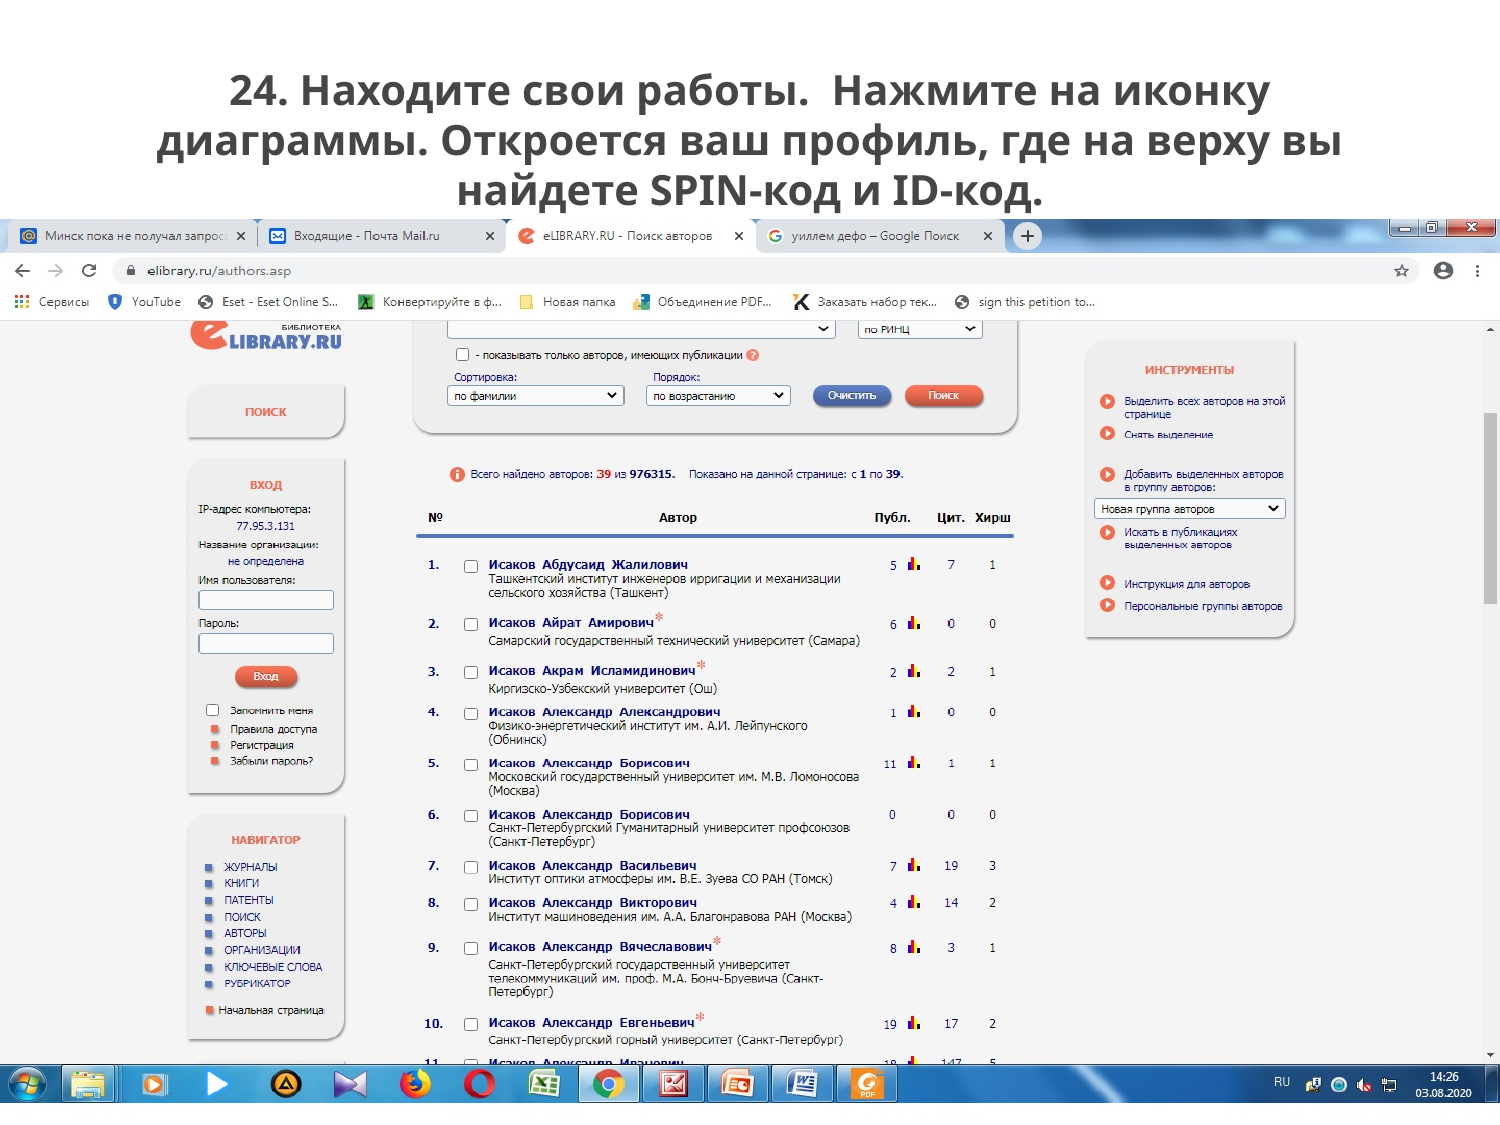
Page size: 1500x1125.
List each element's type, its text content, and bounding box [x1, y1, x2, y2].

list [0, 219, 1500, 1125]
title 24. Находите свои работы. Нажмите на иконку диаграммы. Откроется ваш профиль, где на верху вы найдете SPIN-код и ID-код. [75, 45, 1425, 219]
